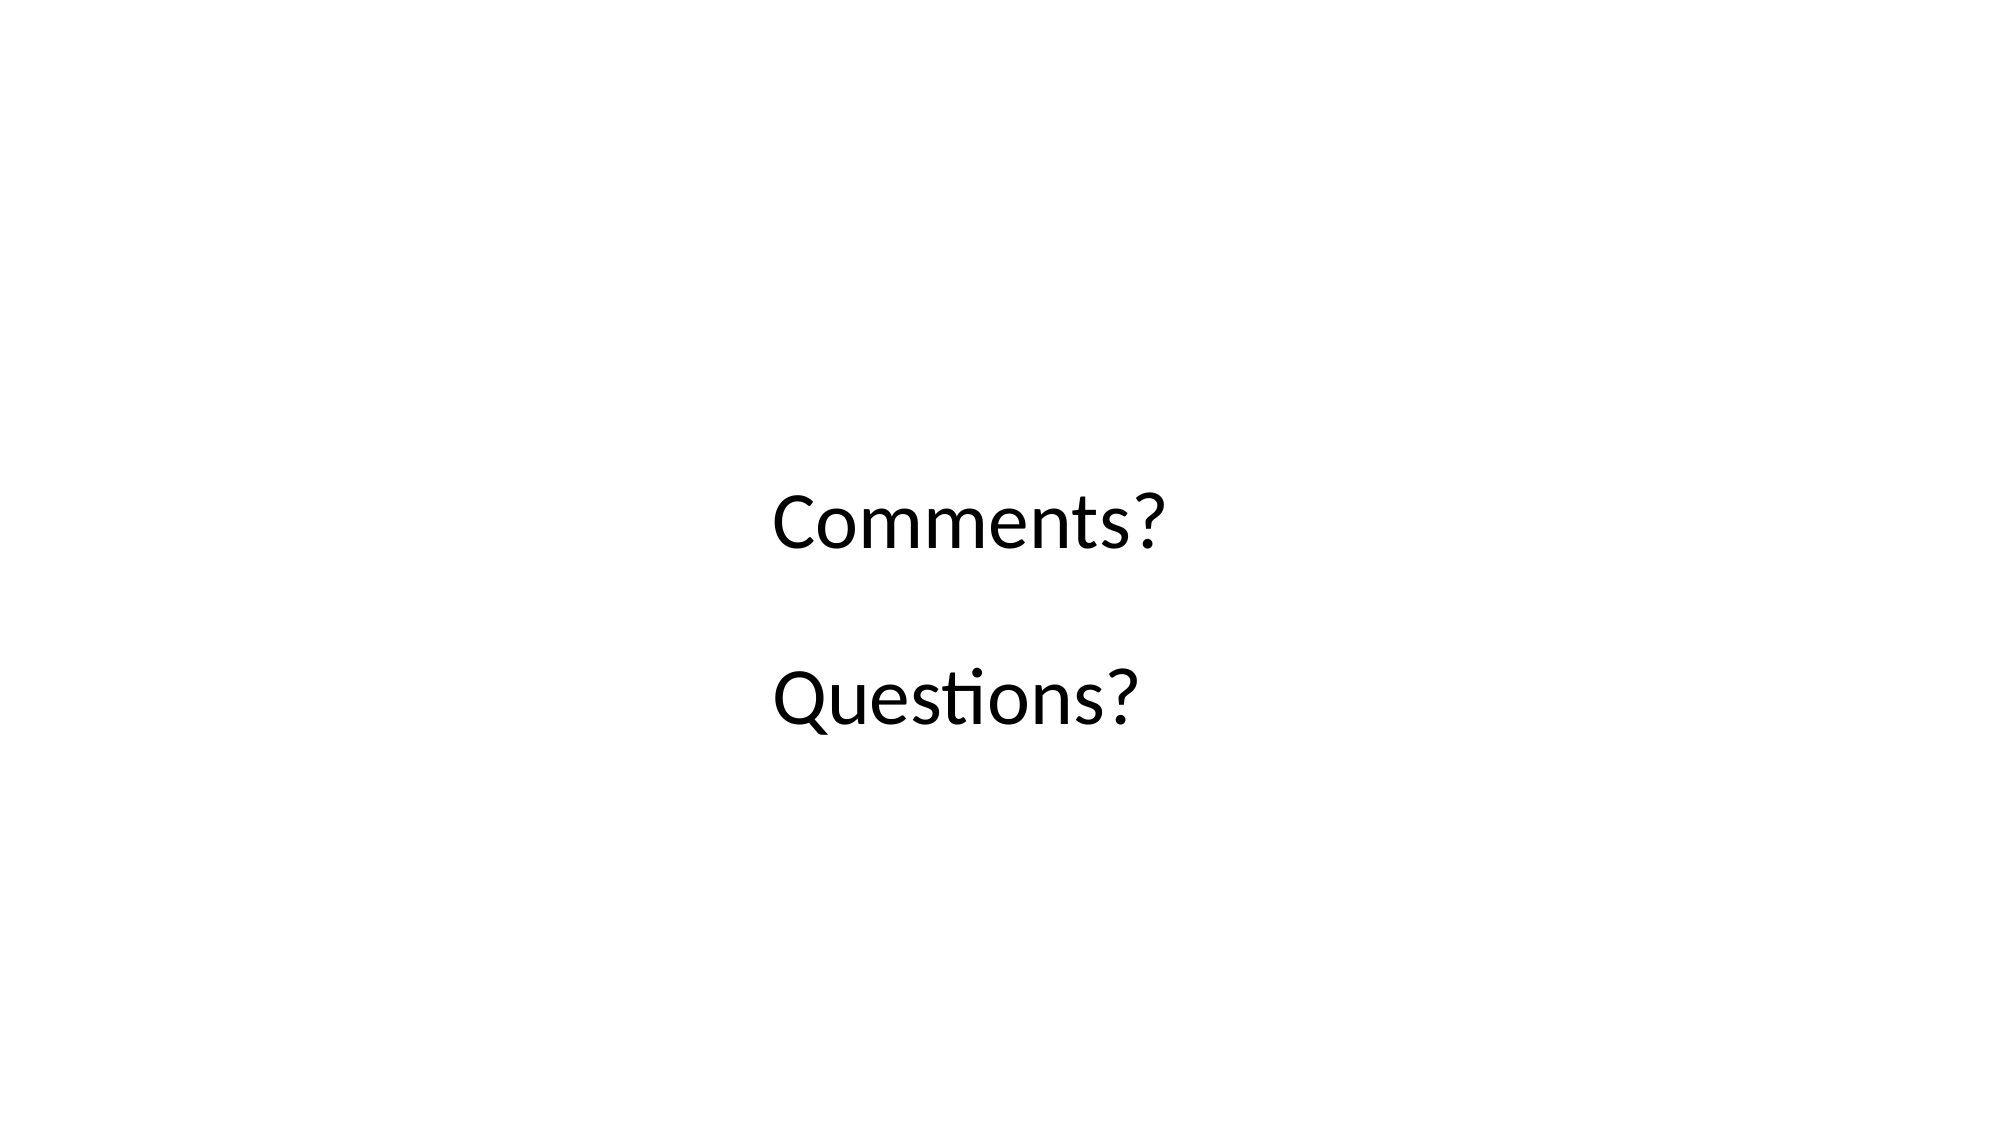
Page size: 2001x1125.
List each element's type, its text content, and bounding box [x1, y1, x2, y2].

title Comments? Questions? [757, 467, 1243, 851]
